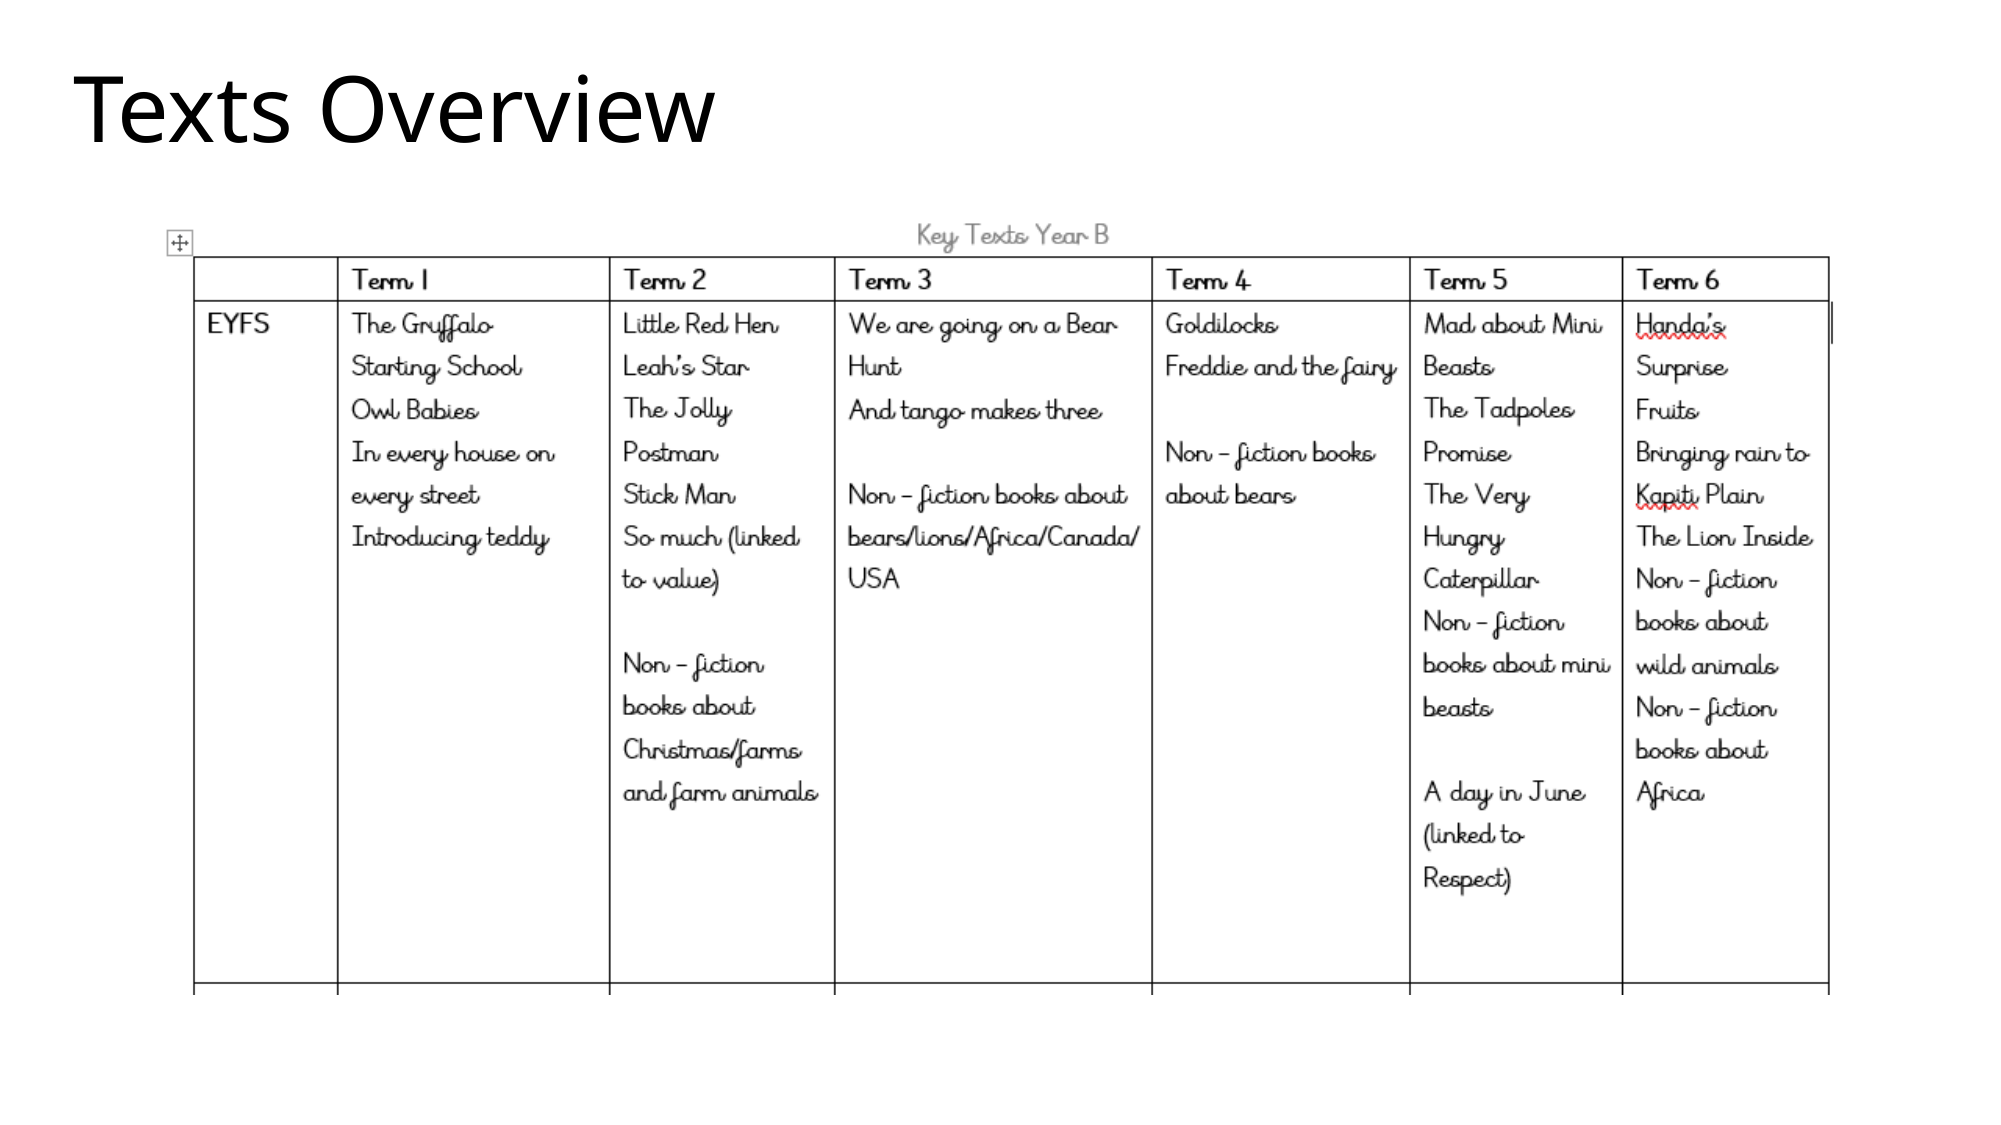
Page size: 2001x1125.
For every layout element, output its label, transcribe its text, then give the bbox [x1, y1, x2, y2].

picture [156, 194, 1844, 995]
title Texts Overview [58, 55, 1507, 171]
